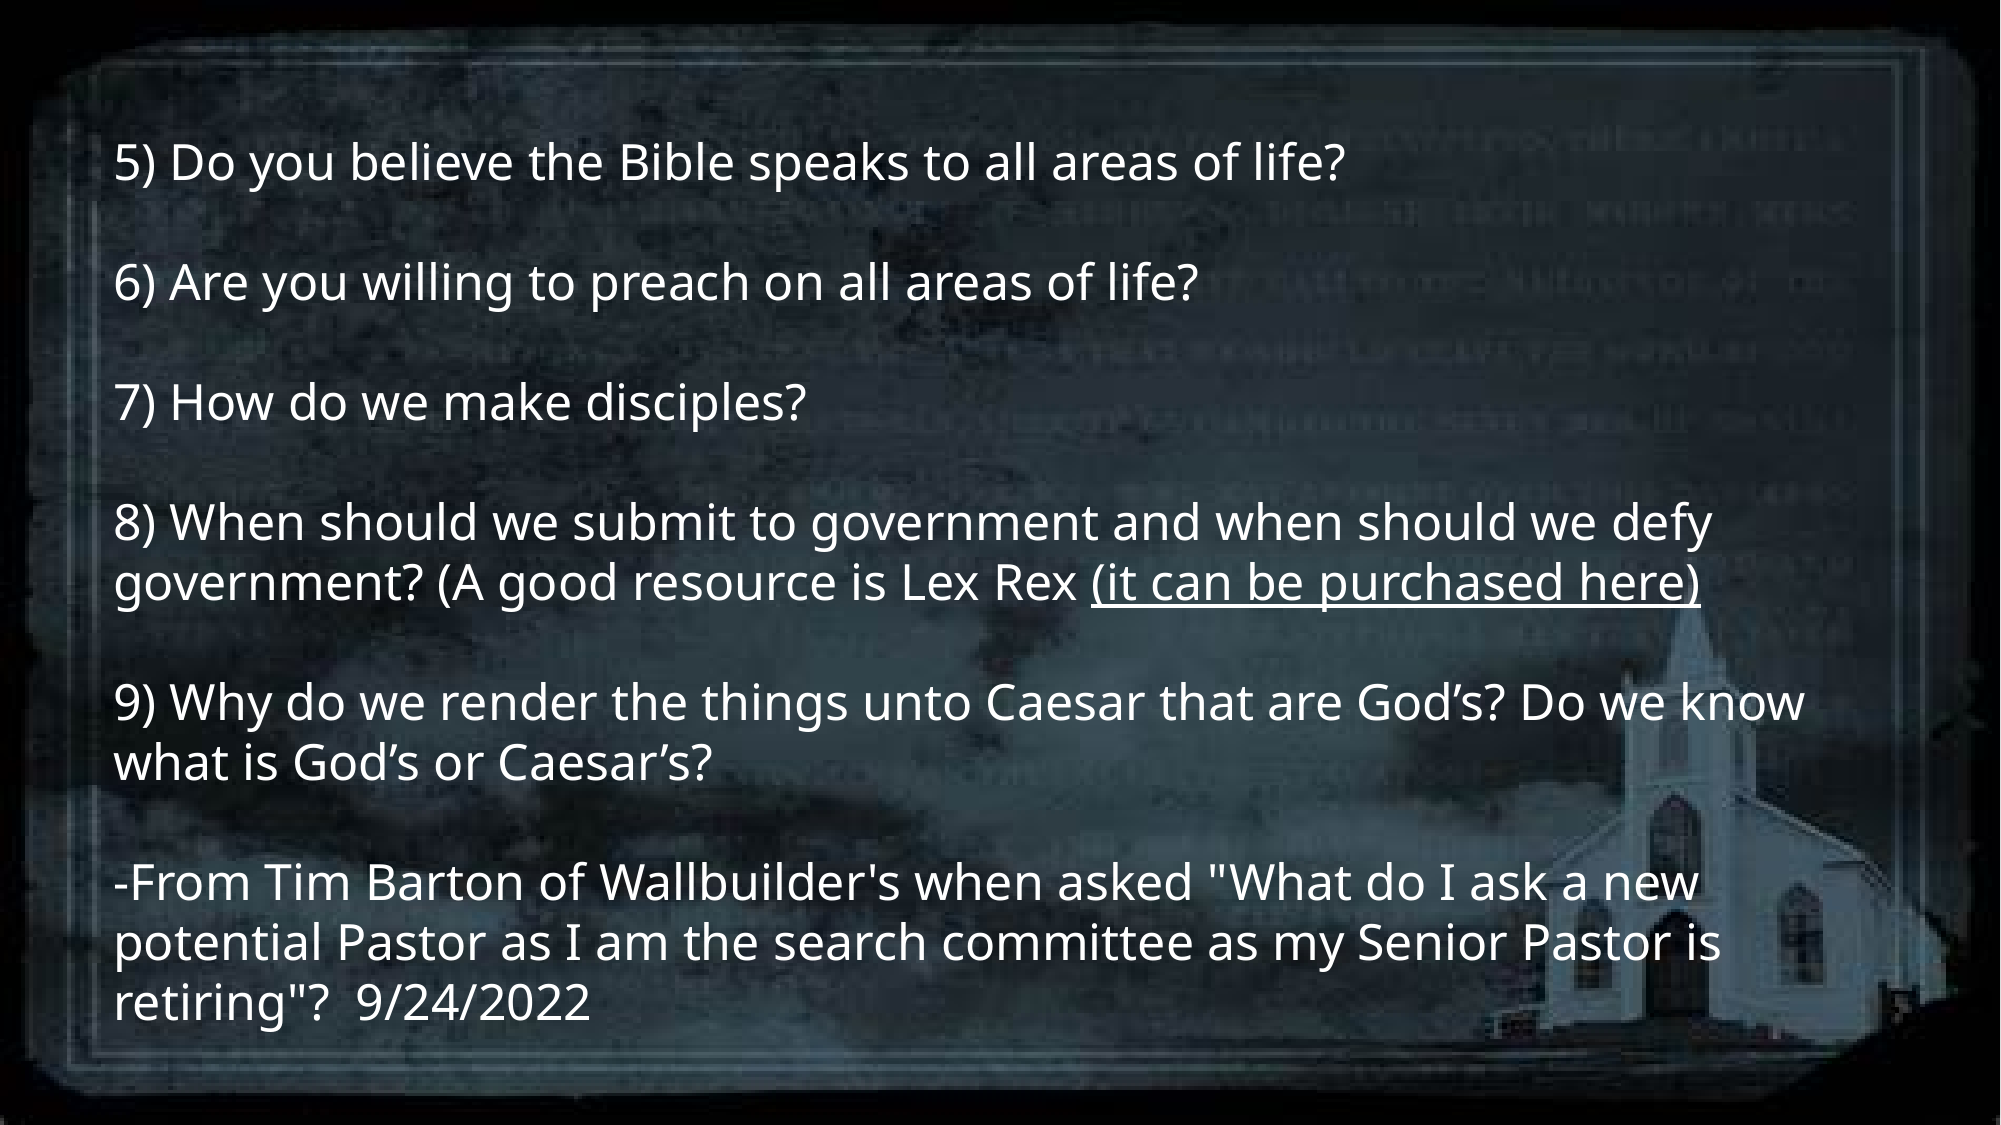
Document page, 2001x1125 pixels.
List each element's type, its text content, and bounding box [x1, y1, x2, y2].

text_box 5) Do you believe the Bible speaks to all areas of life? 6) Are you willing to preach on all areas of life? 7) How do we make disciples? 8) When should we submit to government and when should we defy government? (A good resource is Lex Rex (it can be purchased here) 9) Why do we render the things unto Caesar that are God’s? Do we know what is God’s or Caesar’s?​ -From Tim Barton of Wallbuilder's when asked "What do I ask a new potential Pastor as I am the search committee as my Senior Pastor is retiring"? 9/24/2022 [98, 123, 1844, 1038]
